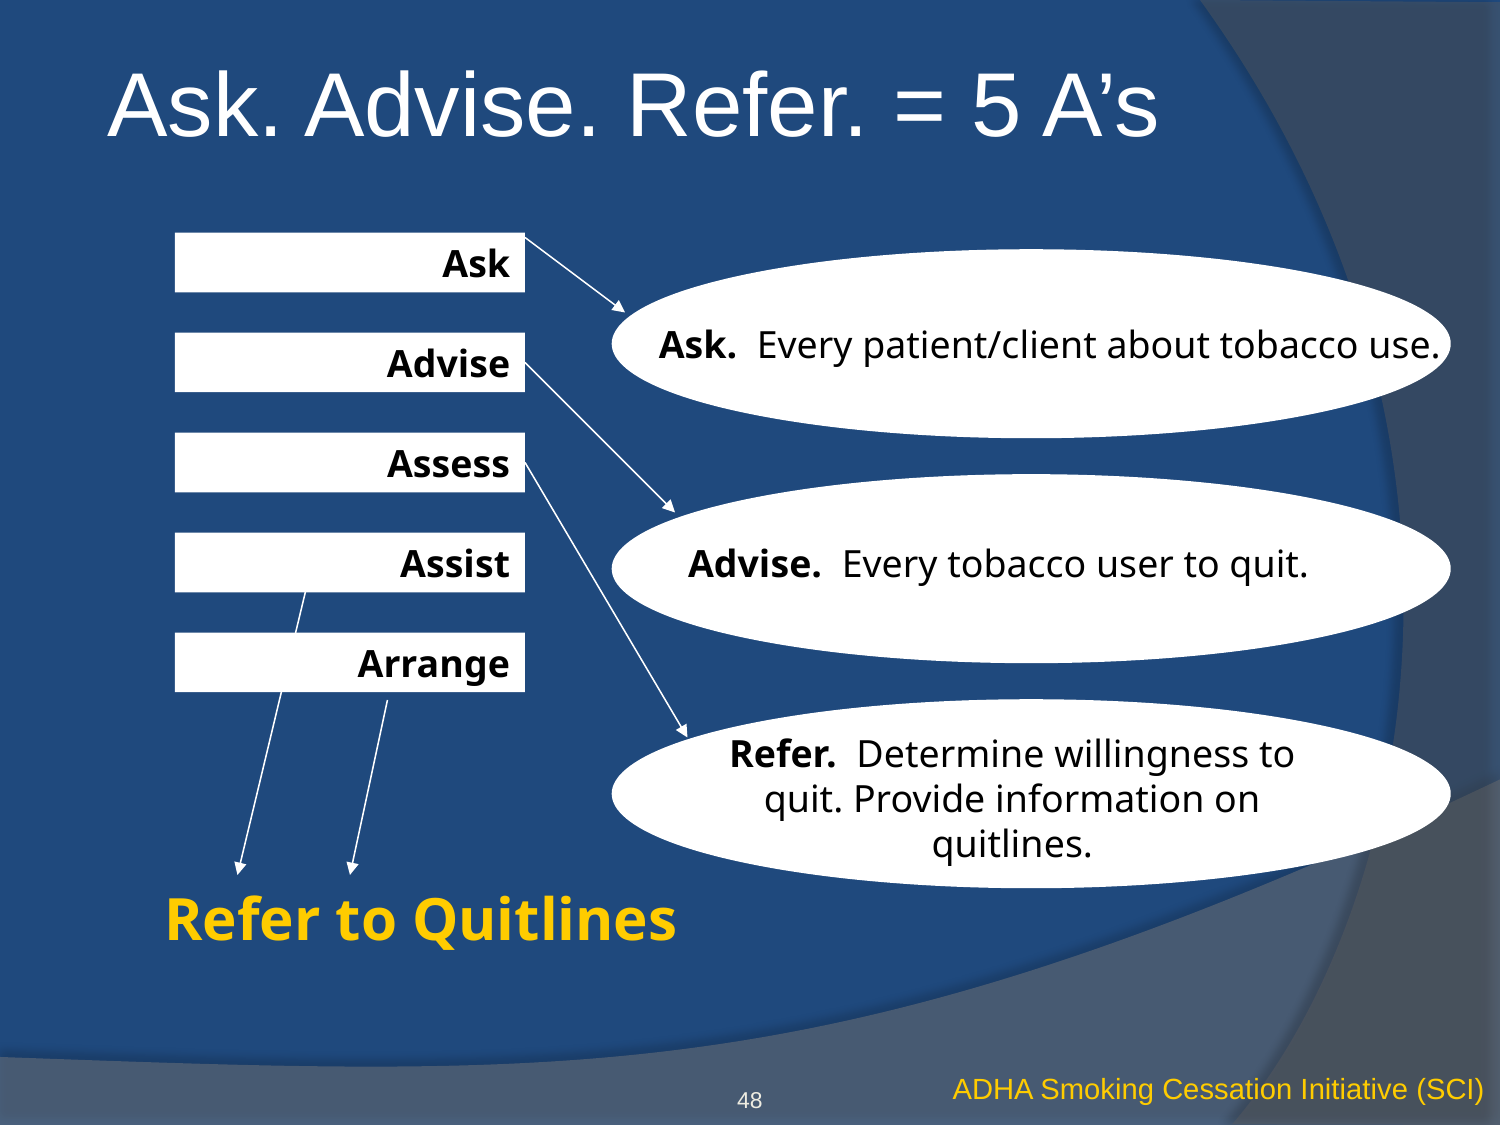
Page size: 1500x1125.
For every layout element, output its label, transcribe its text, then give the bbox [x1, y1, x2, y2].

text_box [524, 237, 625, 313]
text_box Assess [174, 432, 525, 493]
text_box ADHA Smoking Cessation Initiative (SCI) [837, 1062, 1500, 1113]
text_box Ask [174, 232, 525, 293]
text_box [524, 462, 688, 738]
text_box [234, 562, 313, 875]
text_box Refer to Quitlines [149, 875, 693, 960]
title Ask. Advise. Refer. = 5 A’s [99, 37, 1363, 163]
text_box [612, 249, 1428, 438]
text_box [761, 699, 1301, 722]
text_box [807, 873, 1255, 888]
text_box [612, 474, 1450, 663]
text_box Refer. Determine willingness to quit. Provide information on quitlines. [674, 722, 1350, 873]
text_box [524, 362, 676, 513]
text_box [612, 744, 674, 843]
text_box [1350, 732, 1450, 855]
text_box [346, 699, 388, 875]
text_box Advise. Every tobacco user to quit. [673, 532, 1325, 593]
text_box Ask. Every patient/client about tobacco use. [643, 313, 1457, 374]
text_box Arrange [174, 632, 295, 693]
text_box Assist [174, 532, 525, 593]
text_box Advise [174, 332, 525, 393]
text_box Arrange [282, 632, 525, 693]
slide_number 48 [512, 1053, 988, 1114]
